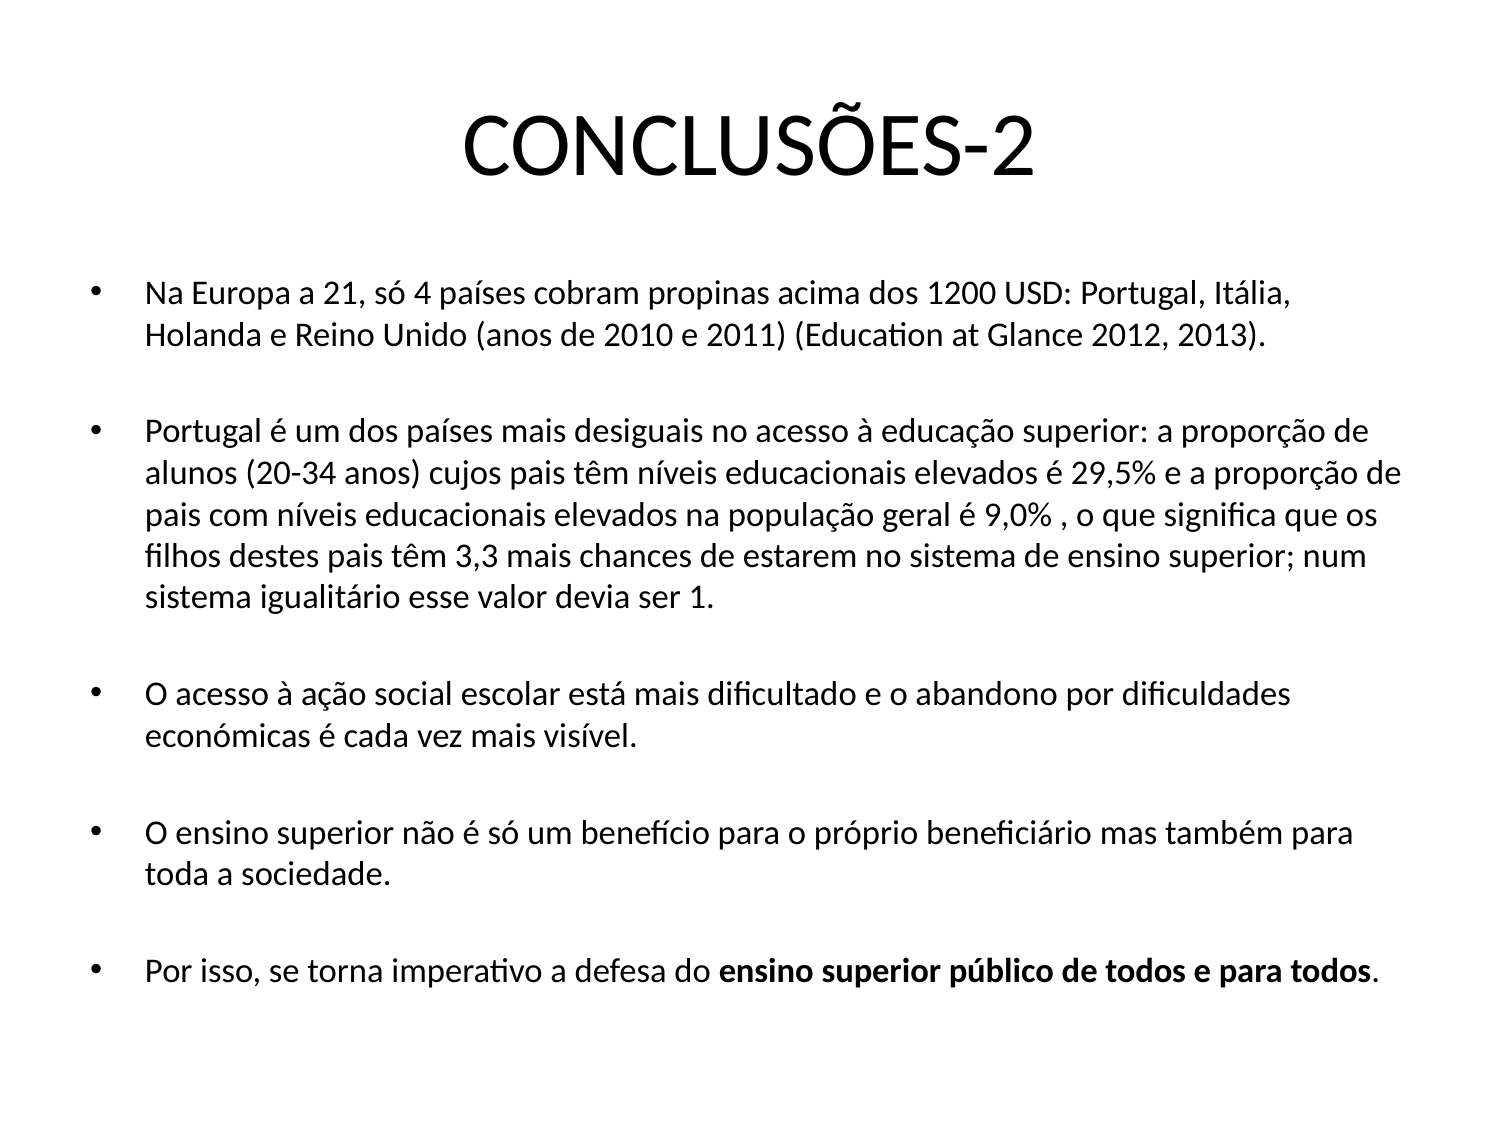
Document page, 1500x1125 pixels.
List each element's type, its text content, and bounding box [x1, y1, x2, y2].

title CONCLUSÕES-2 [75, 45, 1425, 233]
list Na Europa a 21, só 4 países cobram propinas acima dos 1200 USD: Portugal, Itália, Holanda e Reino Unido (anos de 2010 e 2011) (Education at Glance 2012, 2013). Portugal é um dos países mais desiguais no acesso à educação superior: a proporção de alunos (20-34 anos) cujos pais têm níveis educacionais elevados é 29,5% e a proporção de pais com níveis educacionais elevados na população geral é 9,0% , o que significa que os filhos destes pais têm 3,3 mais chances de estarem no sistema de ensino superior; num sistema igualitário esse valor devia ser 1. O acesso à ação social escolar está mais dificultado e o abandono por dificuldades económicas é cada vez mais visível. O ensino superior não é só um benefício para o próprio beneficiário mas também para toda a sociedade. Por isso, se torna imperativo a defesa do ensino superior público de todos e para todos. [75, 262, 1425, 1005]
